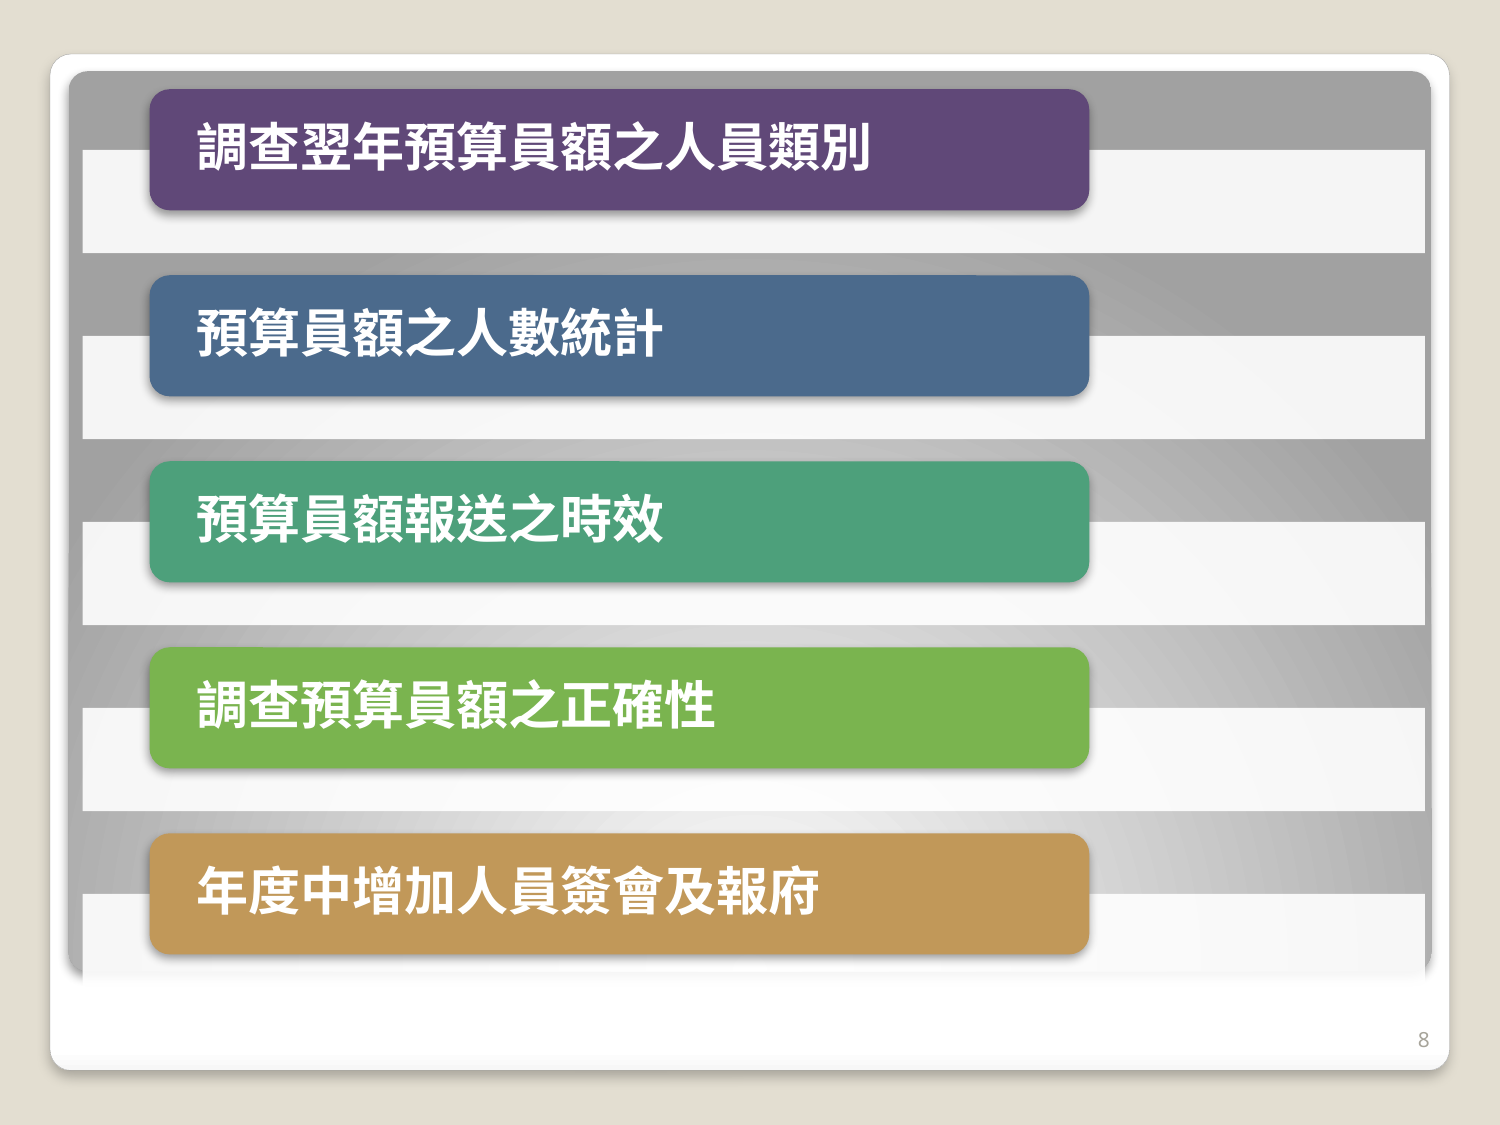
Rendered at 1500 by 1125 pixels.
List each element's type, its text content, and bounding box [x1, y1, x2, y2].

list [82, 86, 1426, 1000]
slide_number 8 [1369, 1002, 1445, 1063]
